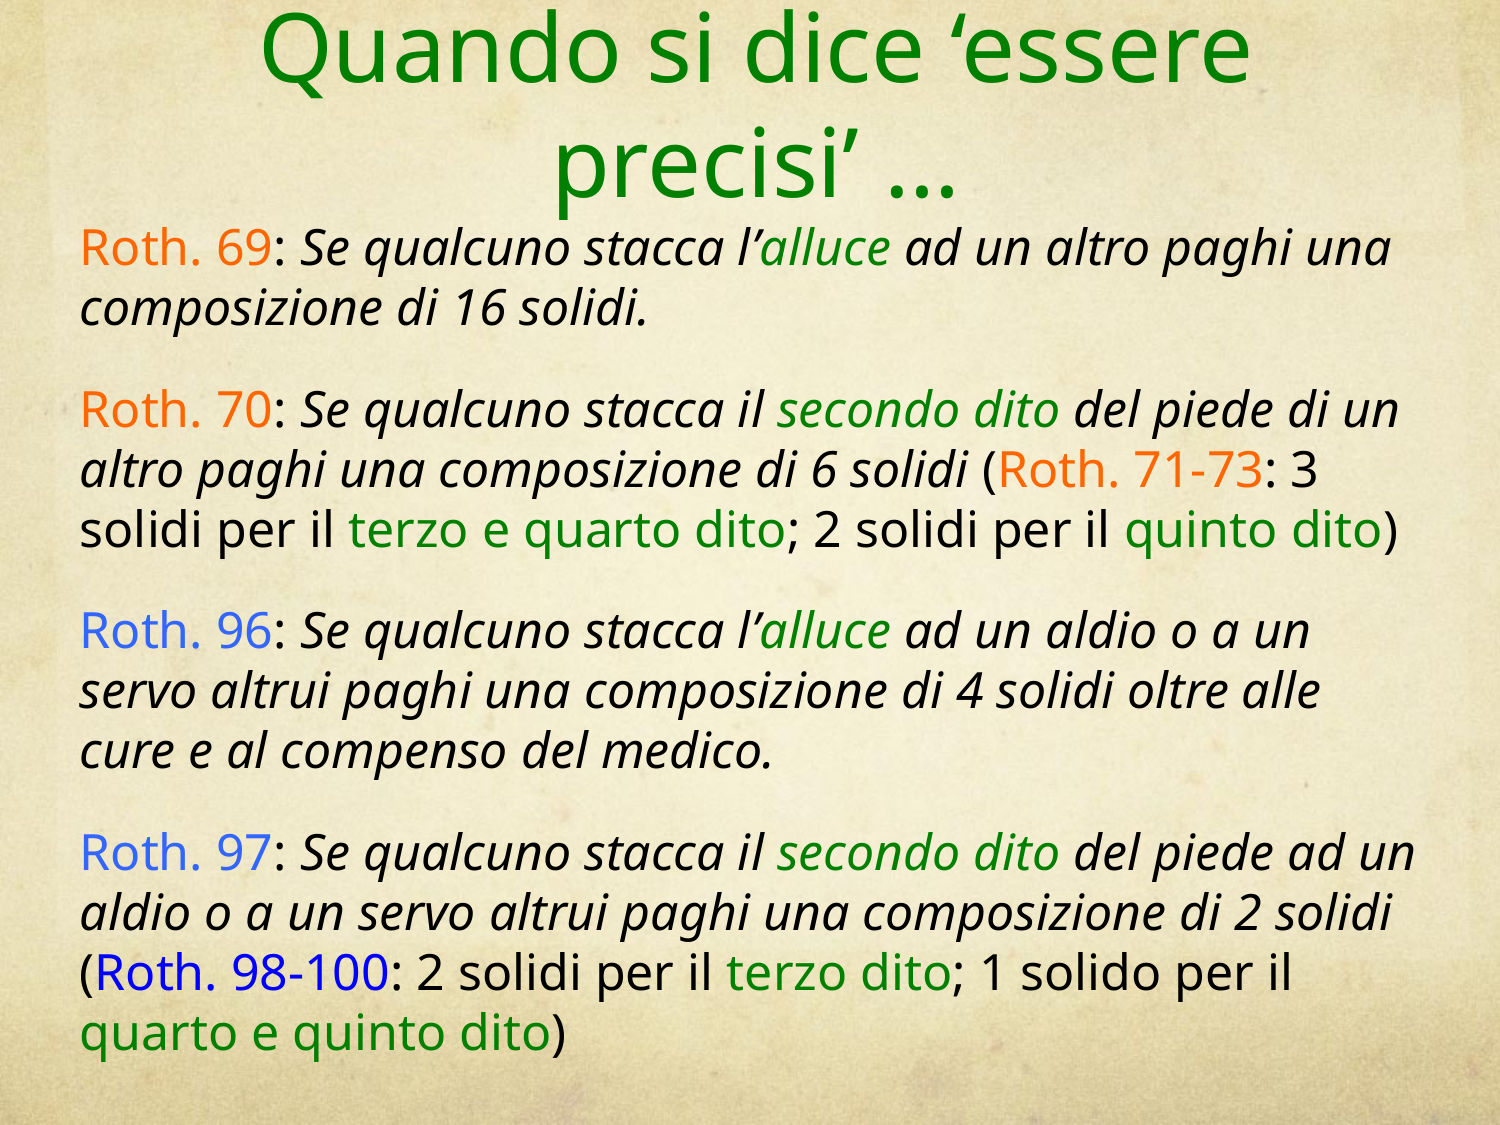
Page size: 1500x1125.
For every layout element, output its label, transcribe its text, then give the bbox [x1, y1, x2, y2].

picture [0, 0, 1500, 1125]
title Quando si dice ‘essere precisi’ … [100, 42, 1412, 161]
list Roth. 69: Se qualcuno stacca l’alluce ad un altro paghi una composizione di 16 solidi. Roth. 70: Se qualcuno stacca il secondo dito del piede di un altro paghi una composizione di 6 solidi (Roth. 71-73: 3 solidi per il terzo e quarto dito; 2 solidi per il quinto dito) Roth. 96: Se qualcuno stacca l’alluce ad un aldio o a un servo altrui paghi una composizione di 4 solidi oltre alle cure e al compenso del medico. Roth. 97: Se qualcuno stacca il secondo dito del piede ad un aldio o a un servo altrui paghi una composizione di 2 solidi (Roth. 98-100: 2 solidi per il terzo dito; 1 solido per il quarto e quinto dito) [64, 208, 1436, 1035]
